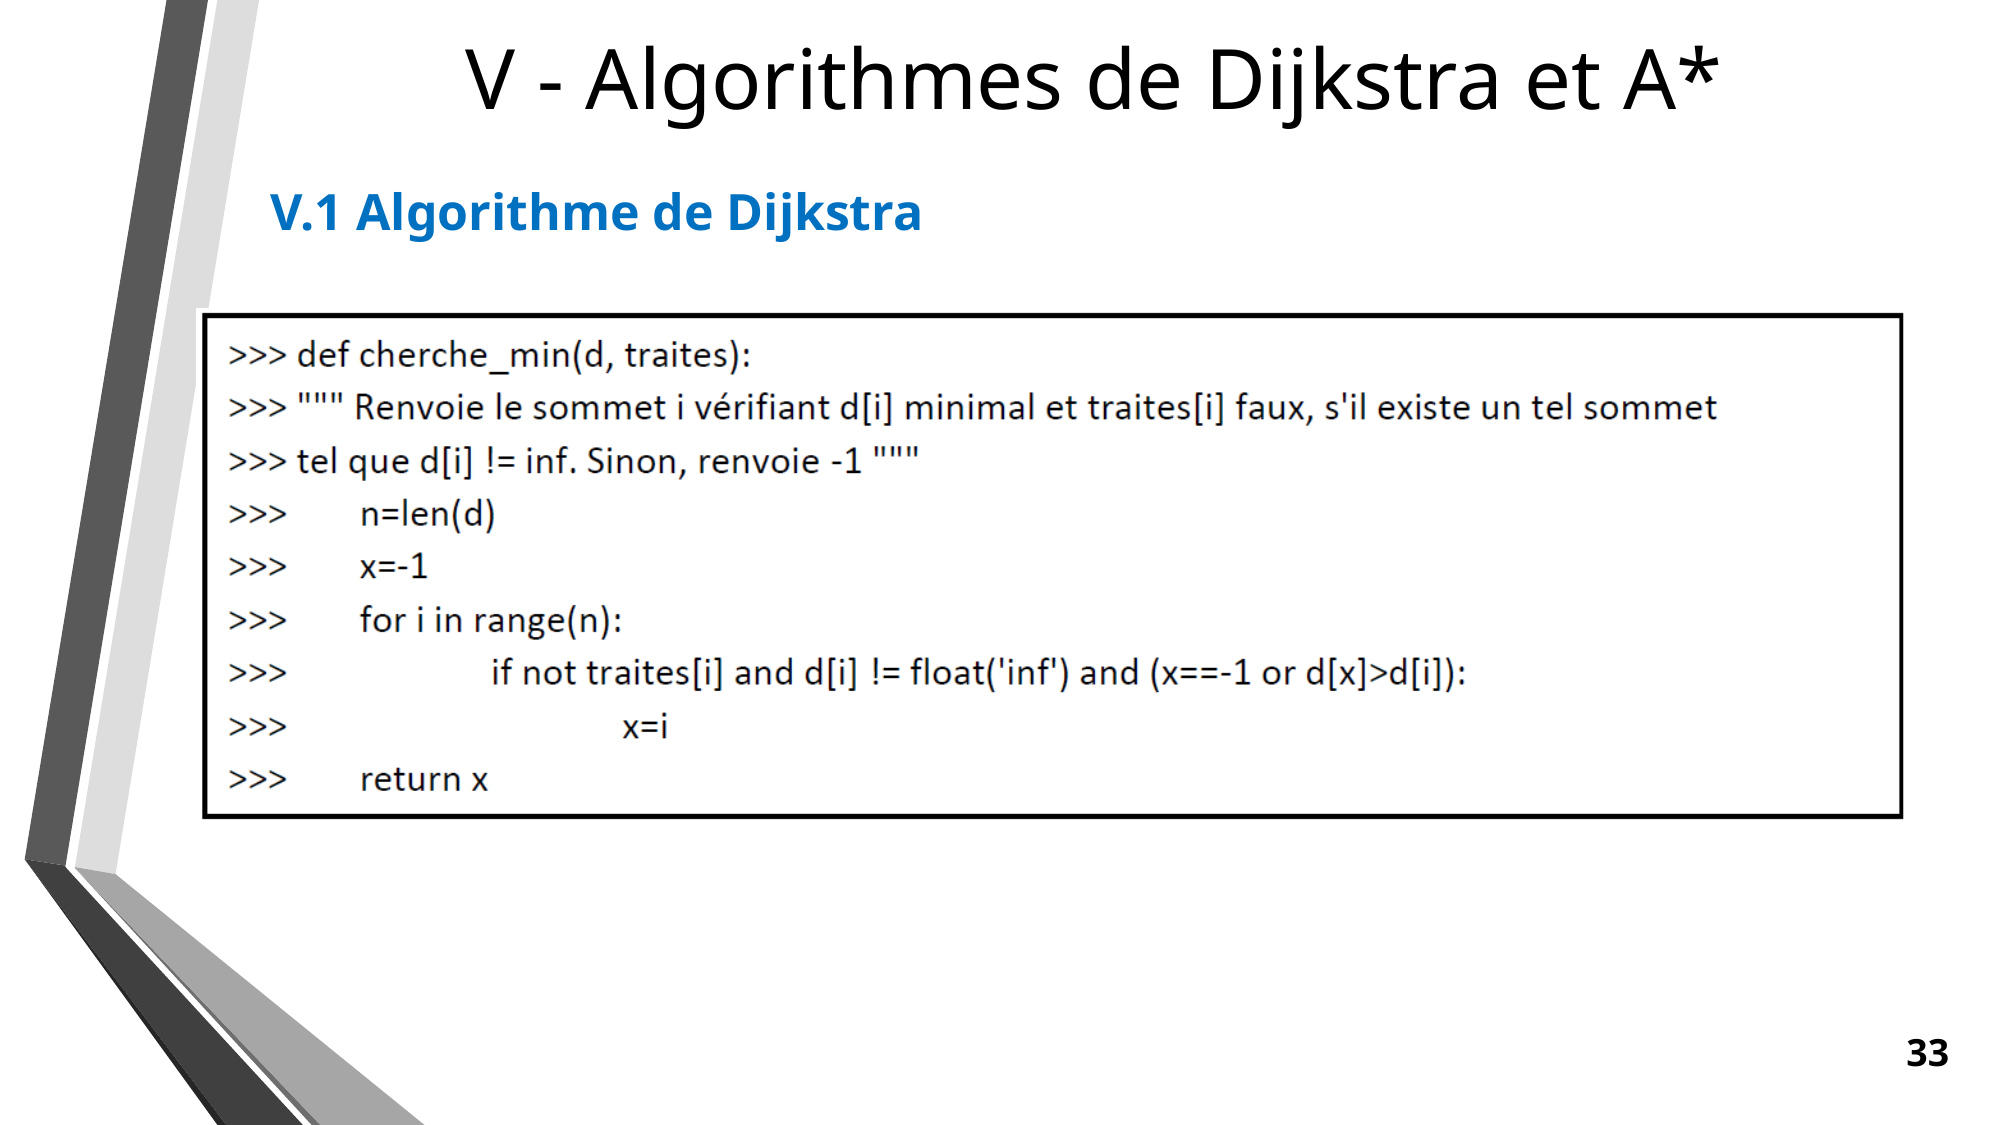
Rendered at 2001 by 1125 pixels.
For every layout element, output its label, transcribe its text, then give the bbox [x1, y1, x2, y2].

text_box V - Algorithmes de Dijkstra et A* [373, 19, 1816, 117]
text_box V.1 Algorithme de Dijkstra [255, 172, 1875, 308]
picture [196, 308, 1911, 823]
slide_number 33 [1874, 1025, 1965, 1085]
